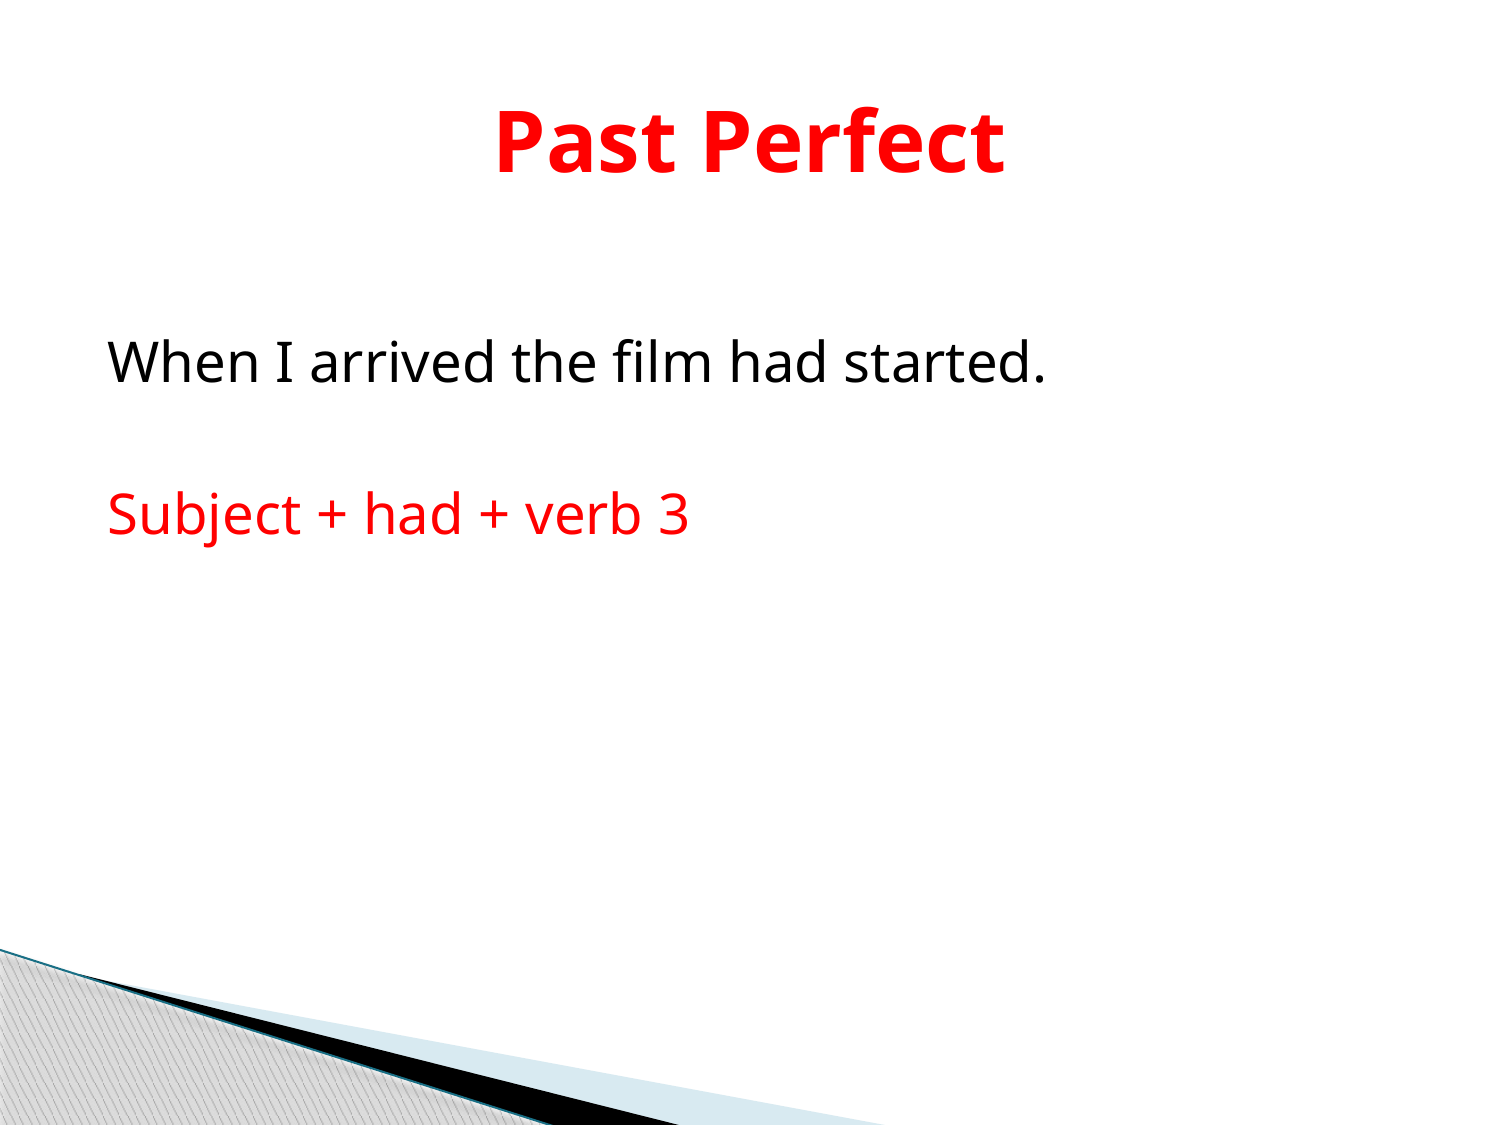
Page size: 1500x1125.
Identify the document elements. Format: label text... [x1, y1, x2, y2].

title Past Perfect [75, 45, 1425, 233]
list When I arrived the film had started. Subject + had + verb 3 [75, 243, 1425, 986]
